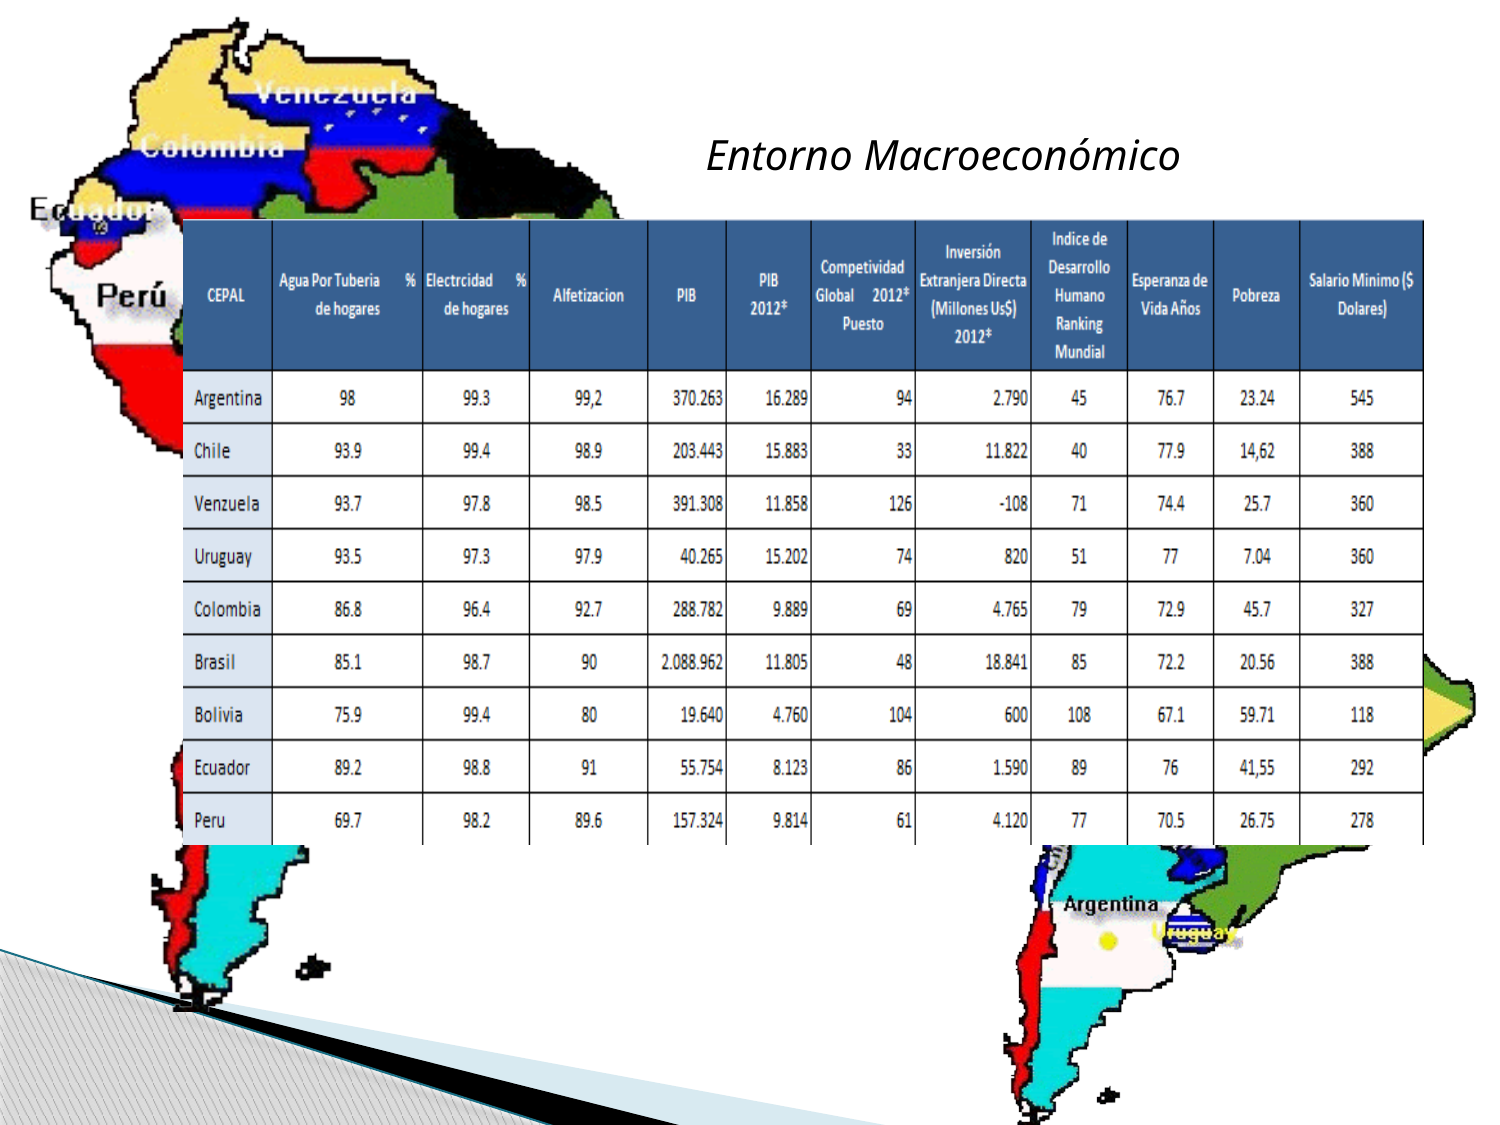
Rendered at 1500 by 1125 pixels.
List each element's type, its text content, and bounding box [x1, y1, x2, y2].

text_box Entorno Macroeconómico [897, 121, 1294, 187]
table_cell 32,015 [220, 1022, 542, 1125]
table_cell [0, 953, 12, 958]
picture [17, 0, 1484, 1125]
